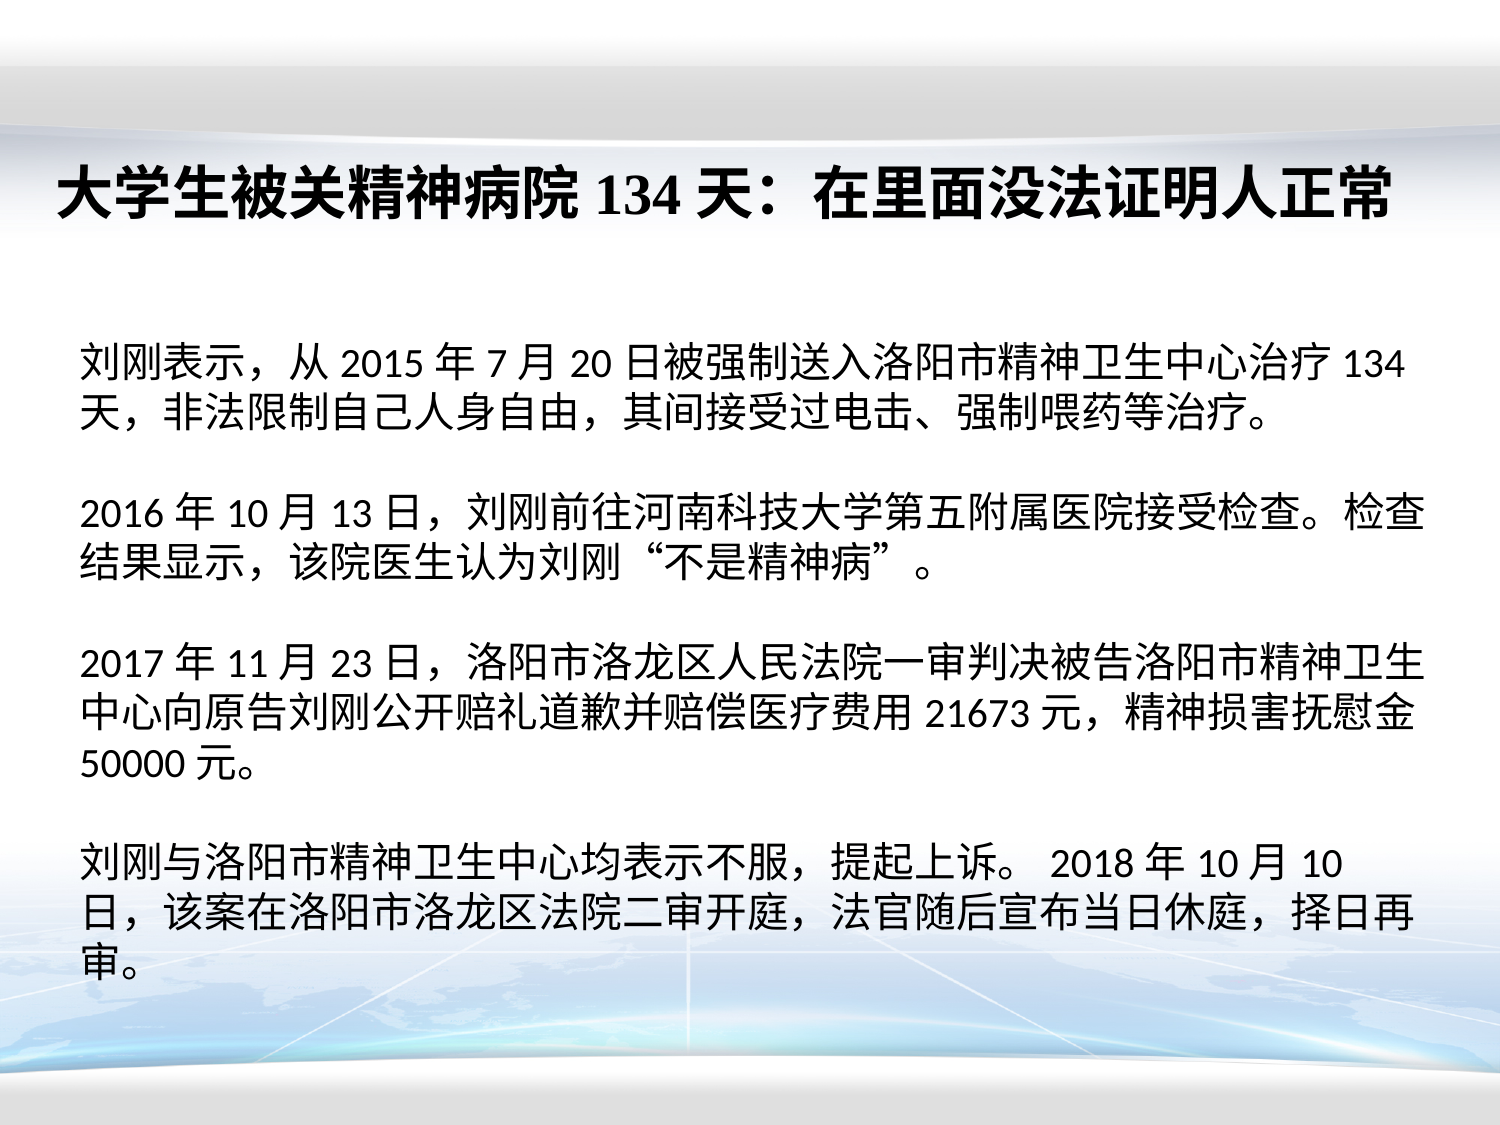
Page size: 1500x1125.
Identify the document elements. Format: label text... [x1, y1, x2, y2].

text_box 刘刚表示，从2015年7月20日被强制送入洛阳市精神卫生中心治疗134天，非法限制自己人身自由，其间接受过电击、强制喂药等治疗。 2016年10月13日，刘刚前往河南科技大学第五附属医院接受检查。检查结果显示，该院医生认为刘刚“不是精神病”。 2017年11月23日，洛阳市洛龙区人民法院一审判决被告洛阳市精神卫生中心向原告刘刚公开赔礼道歉并赔偿医疗费用21673元，精神损害抚慰金50000元。 刘刚与洛阳市精神卫生中心均表示不服，提起上诉。2018年10月10日，该案在洛阳市洛龙区法院二审开庭，法官随后宣布当日休庭，择日再审。 [64, 328, 1447, 994]
title 大学生被关精神病院134天：在里面没法证明人正常 [41, 148, 1459, 277]
picture [0, 0, 1500, 1125]
